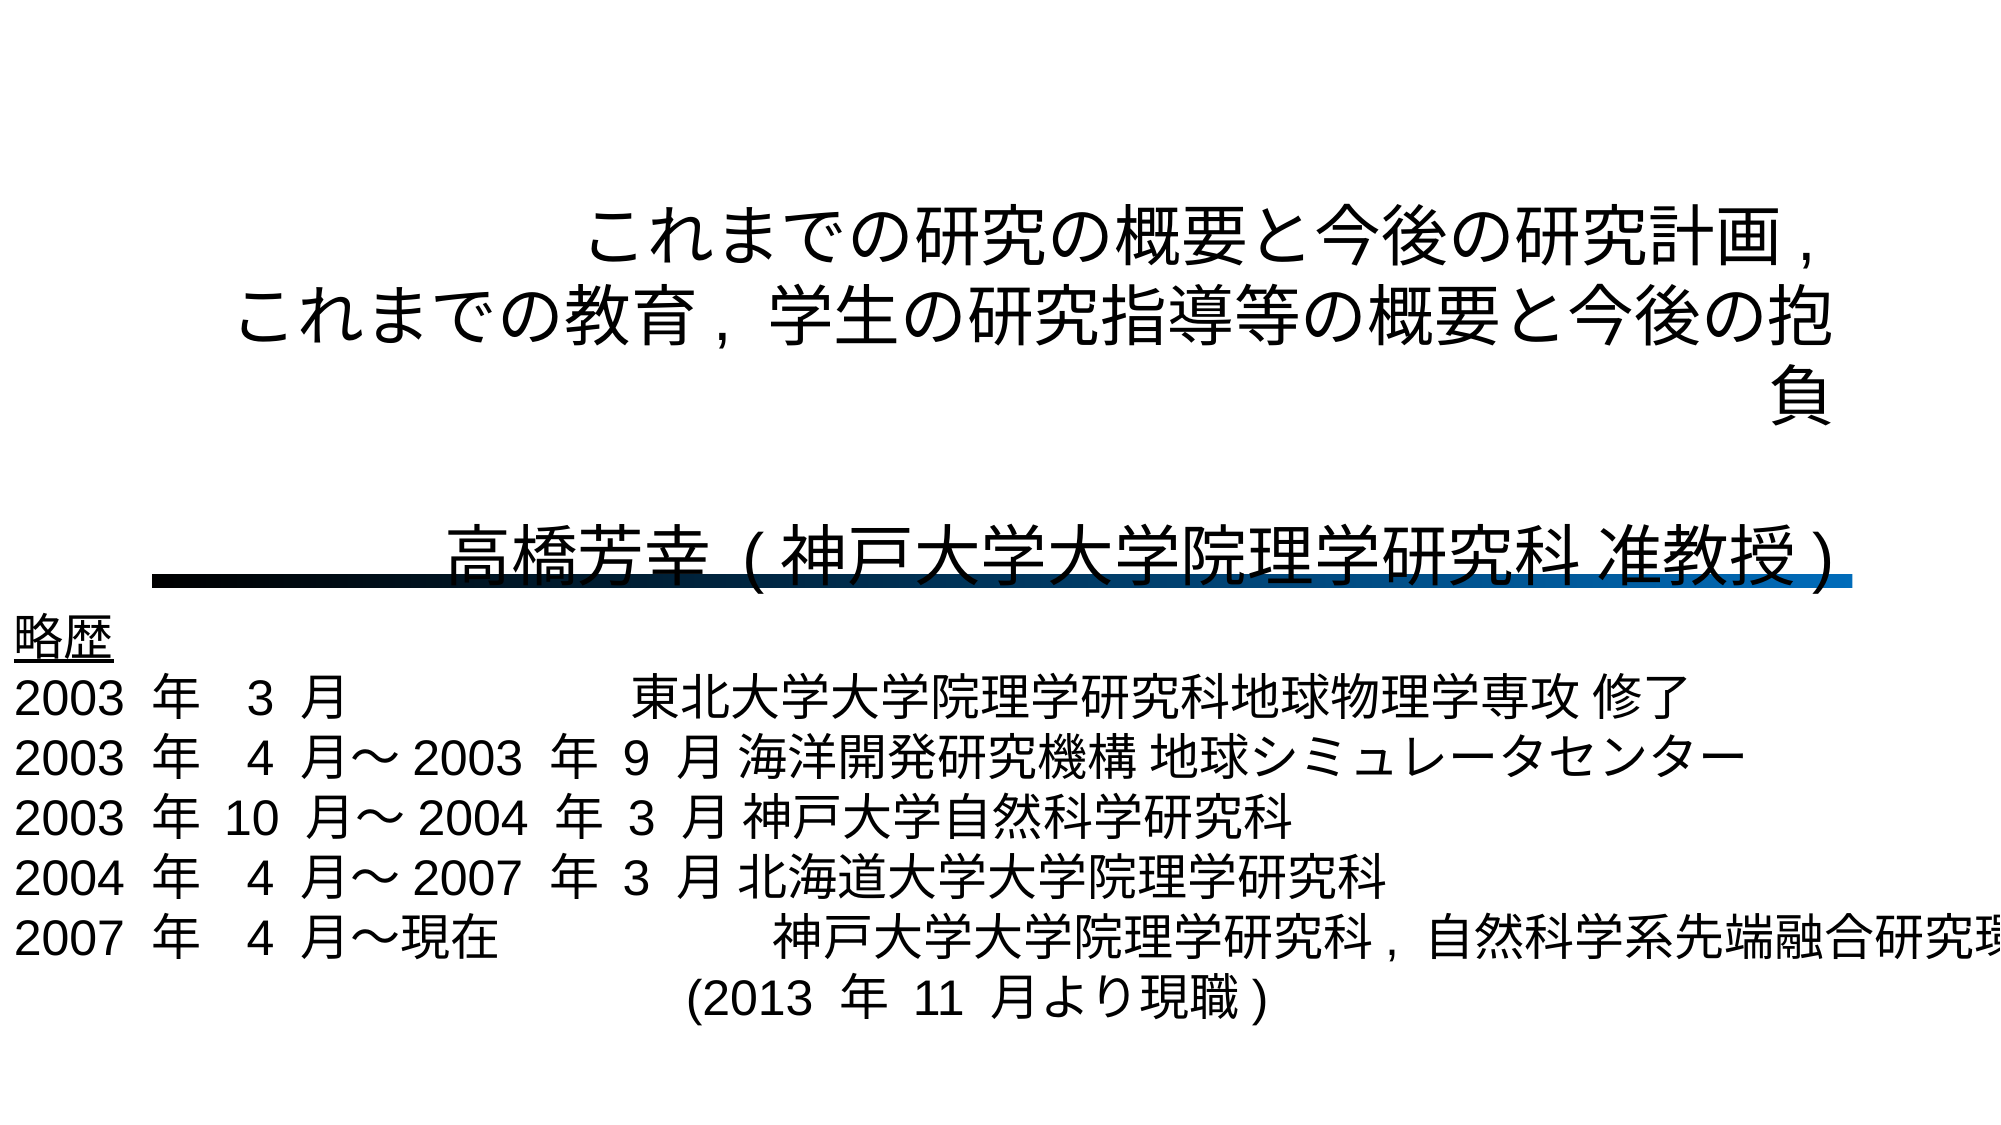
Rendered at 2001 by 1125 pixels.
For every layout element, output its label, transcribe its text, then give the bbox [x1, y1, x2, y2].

title これまでの研究の概要と今後の研究計画, これまでの教育, 学生の研究指導等の概要と今後の抱負 高橋芳幸 (神戸大学大学院理学研究科 准教授) [150, 224, 1850, 563]
text_box 略歴 2003 年 3 月 東北大学大学院理学研究科地球物理学専攻 修了 2003 年 4 月～2003 年 9 月 海洋開発研究機構 地球シミュレータセンター 2003 年 10 月～2004 年 3 月 神戸大学自然科学研究科 2004 年 4 月～2007 年 3 月 北海道大学大学院理学研究科 2007 年 4 月～現在 神戸大学大学院理学研究科, 自然科学系先端融合研究環 (2013 年 11 月より現職) [0, 597, 2000, 1033]
